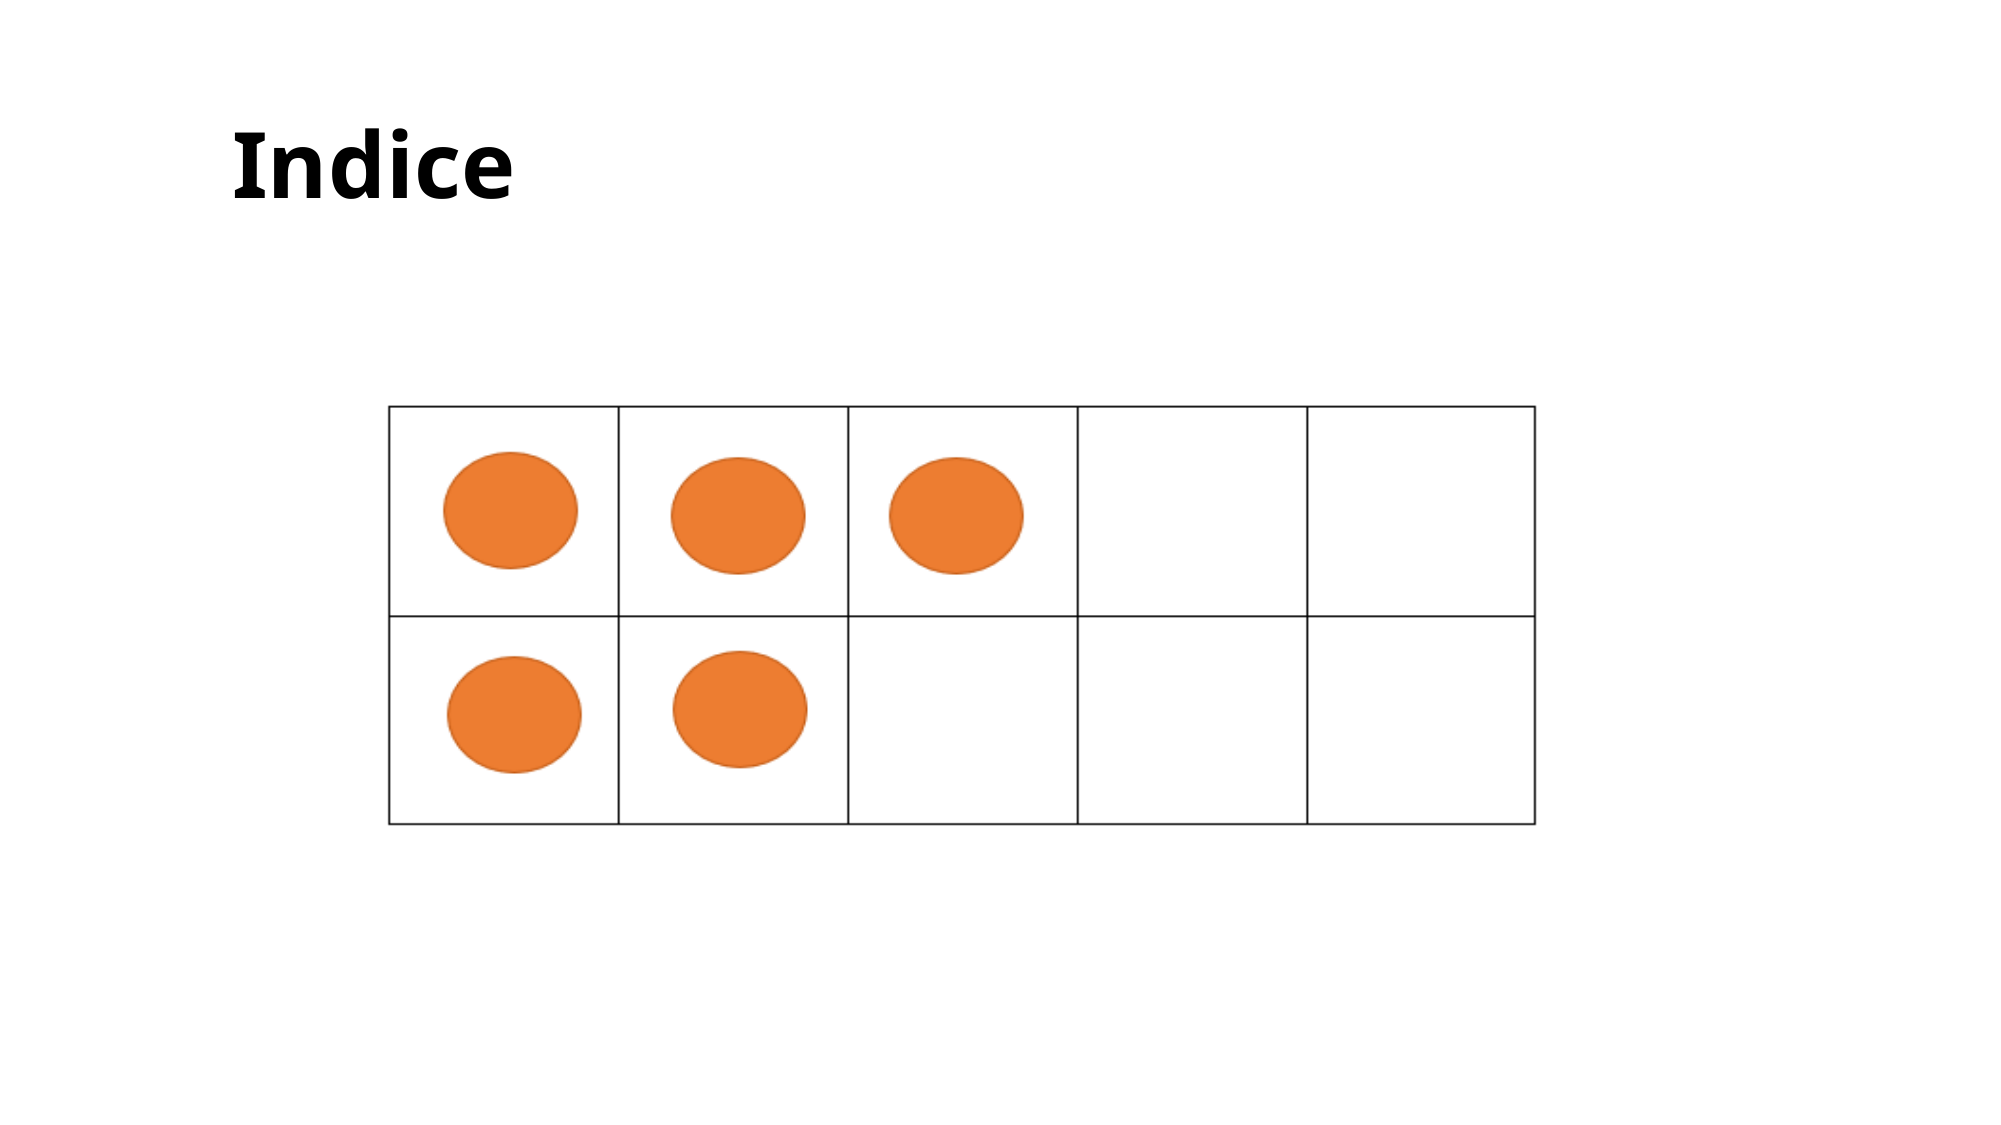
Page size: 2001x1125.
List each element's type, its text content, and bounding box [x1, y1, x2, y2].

title Indice [137, 59, 682, 278]
picture [328, 344, 1616, 900]
